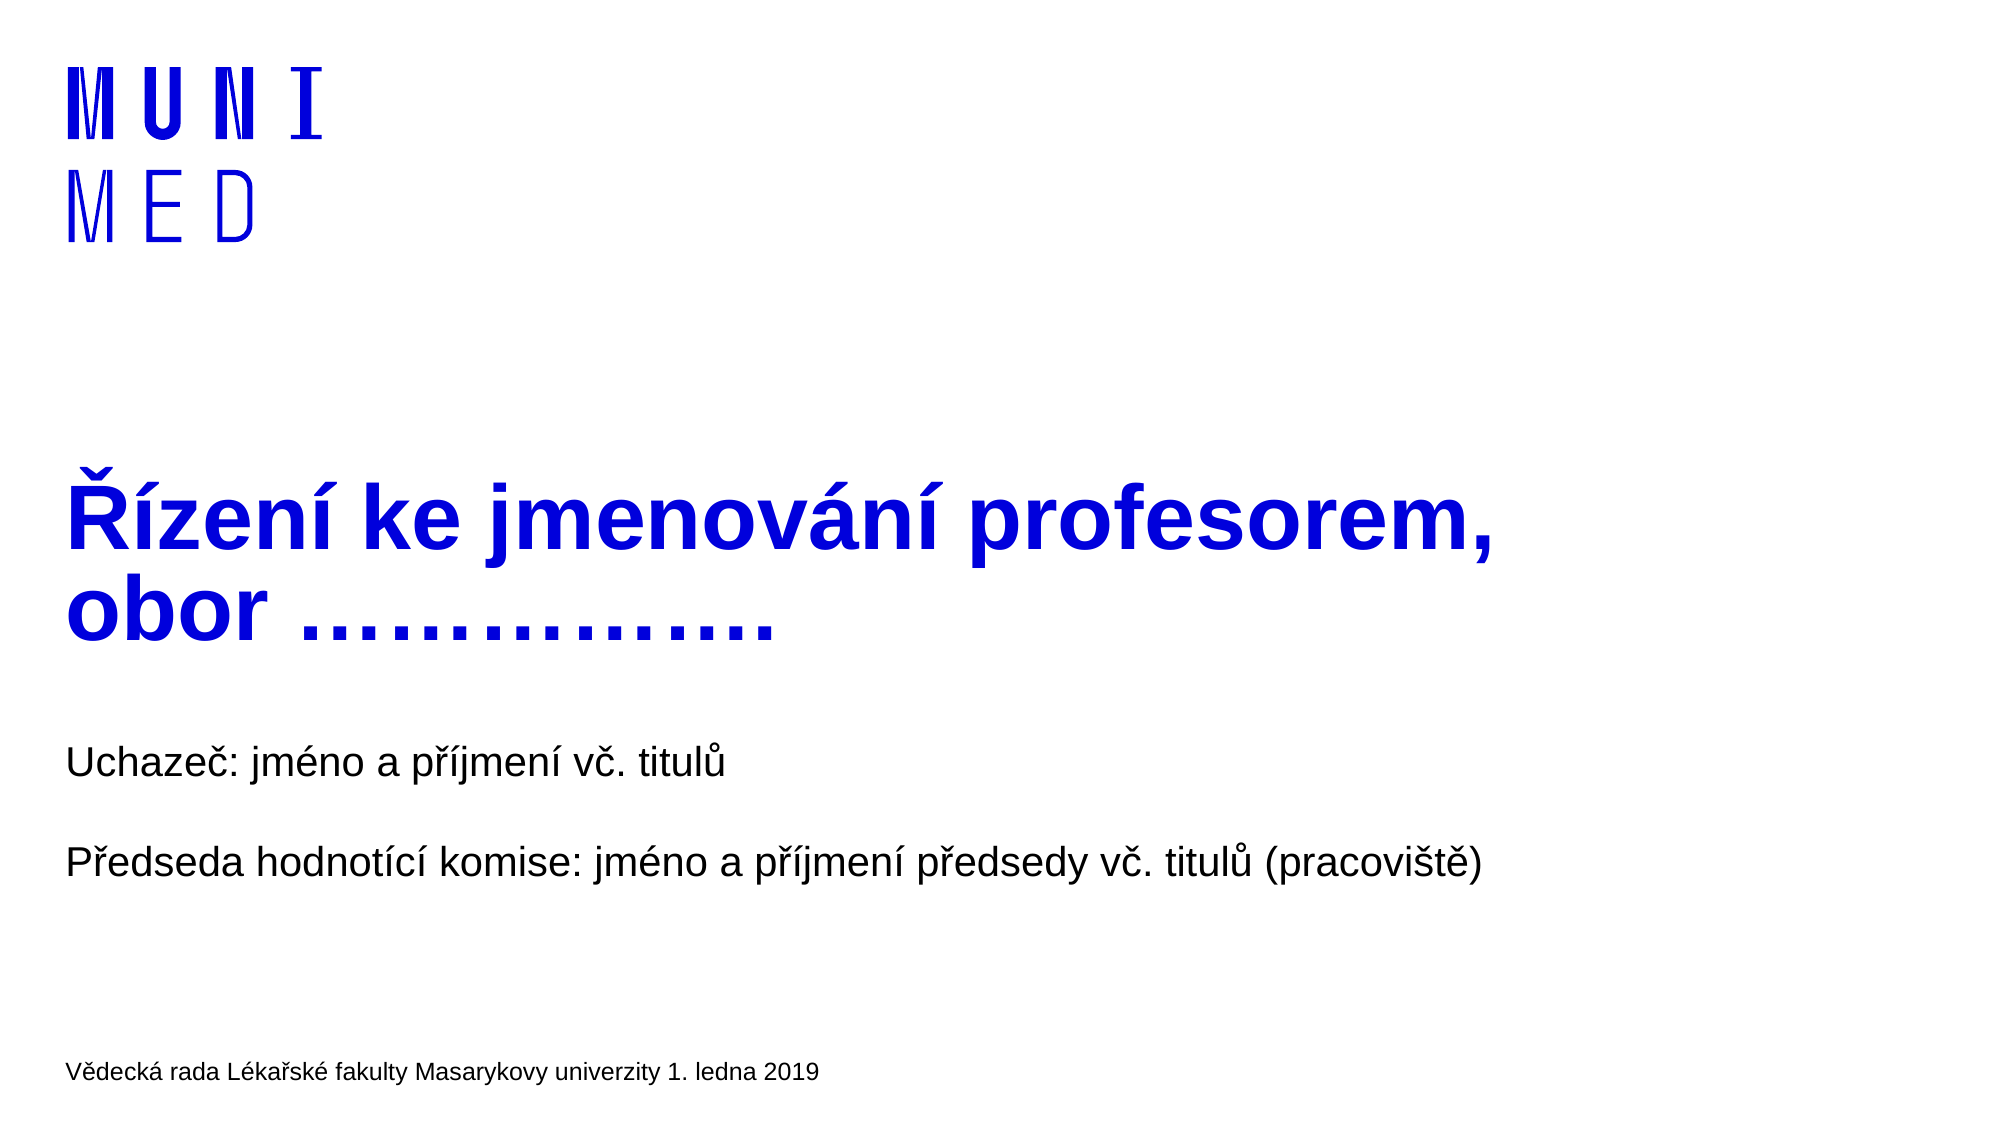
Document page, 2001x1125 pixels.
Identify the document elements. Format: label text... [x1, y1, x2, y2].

title Řízení ke jmenování profesorem, obor ……………. [65, 475, 1930, 668]
subtitle Uchazeč: jméno a příjmení vč. titulů Předseda hodnotící komise: jméno a příjmení předsedy vč. titulů (pracoviště) Vědecká rada Lékařské fakulty Masarykovy univerzity 1. ledna 2019 [65, 675, 1930, 864]
